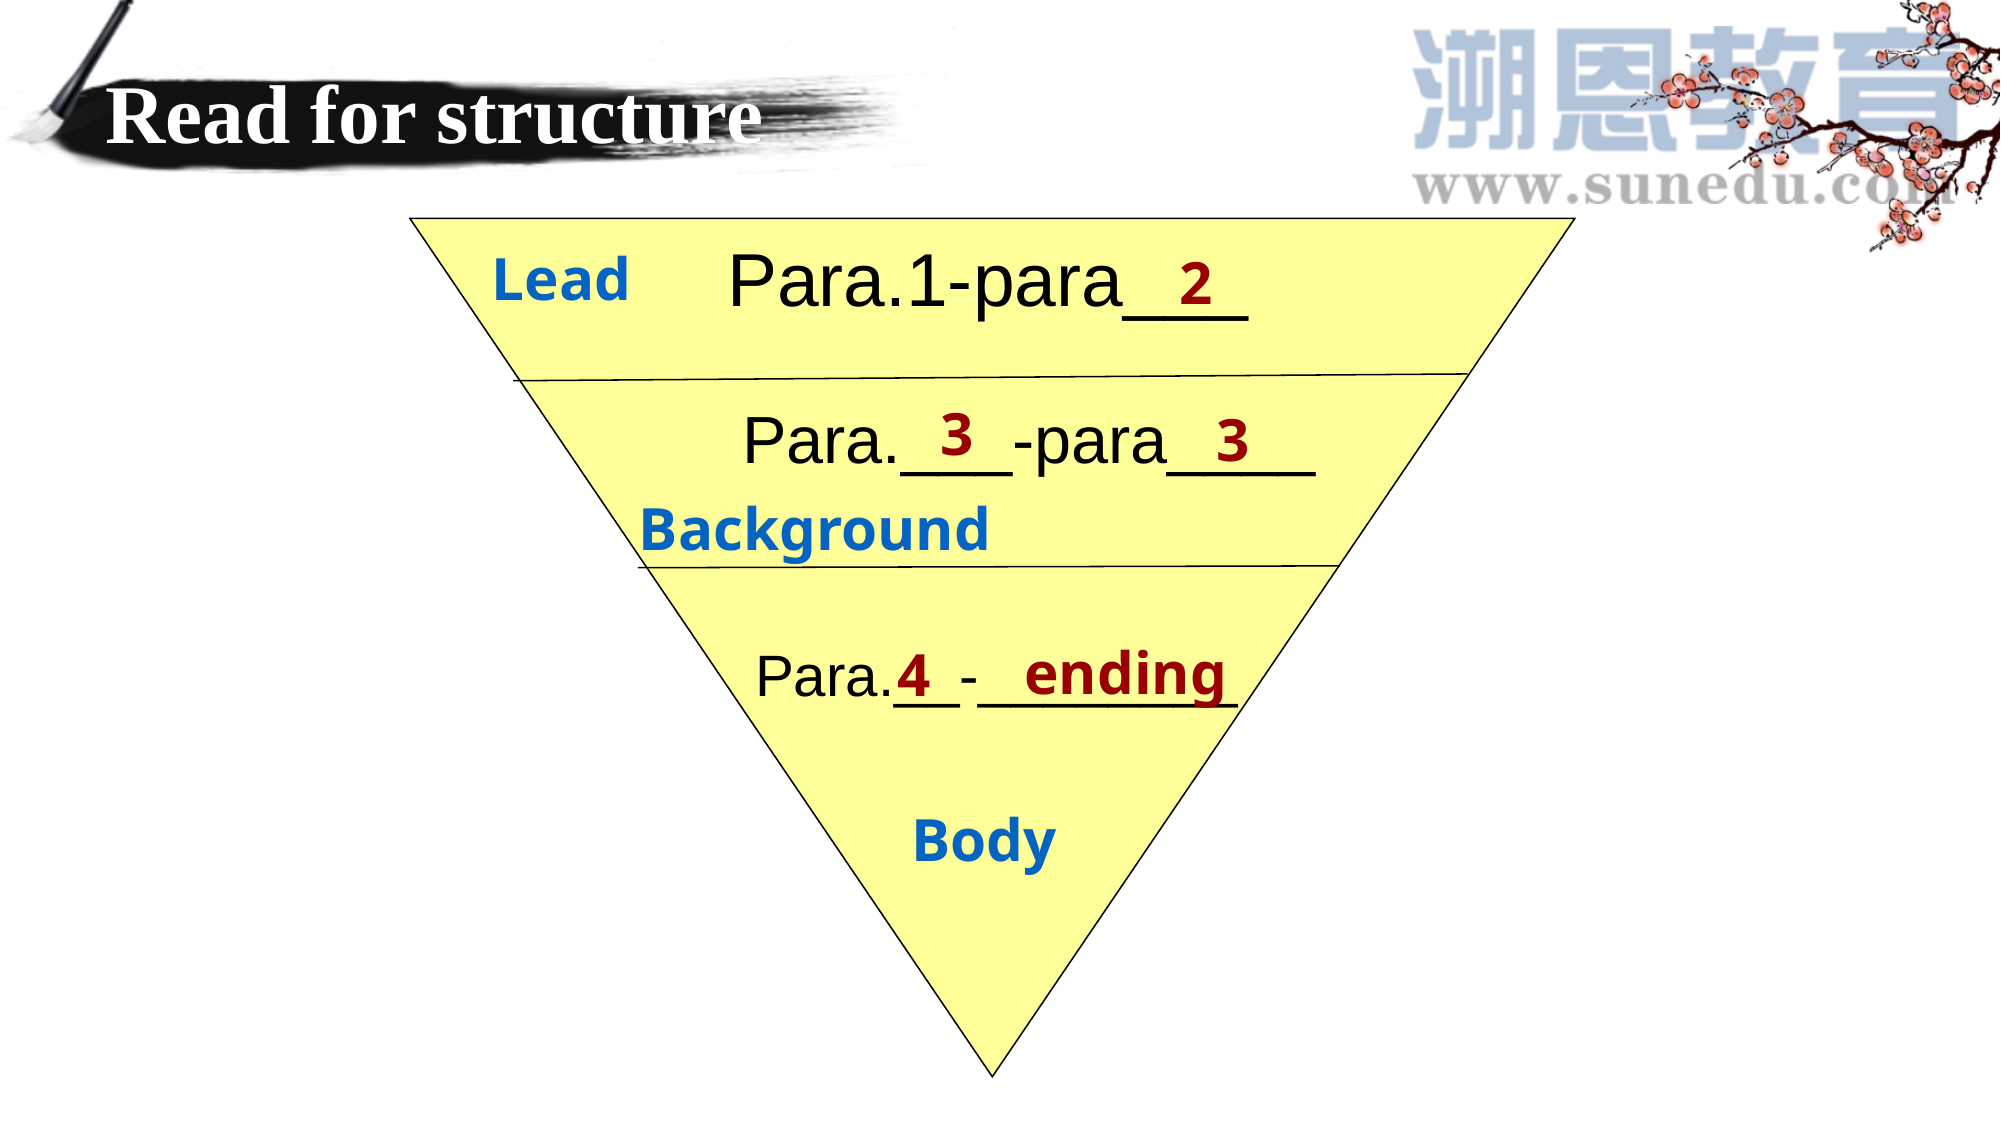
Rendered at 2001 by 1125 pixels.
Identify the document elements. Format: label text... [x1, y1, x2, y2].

text_box Background [624, 484, 1006, 570]
text_box Para.___-para____ [653, 389, 1331, 484]
text_box [409, 218, 1575, 428]
text_box Para.1-para___ [543, 223, 1433, 509]
text_box [648, 509, 1378, 705]
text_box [0, 0, 986, 187]
text_box Para.__-________ [946, 631, 1380, 716]
text_box [607, 509, 624, 534]
text_box Body [896, 796, 1072, 881]
text_box 3 [1201, 395, 1265, 481]
text_box Para.__-________ [740, 631, 882, 716]
text_box 2 [1164, 238, 1228, 324]
text_box 4 [882, 630, 946, 716]
text_box Lead [476, 235, 662, 320]
text_box ending [1009, 628, 1242, 714]
text_box 3 [889, 389, 1025, 475]
picture [1412, 0, 2000, 341]
text_box [747, 716, 1238, 1077]
